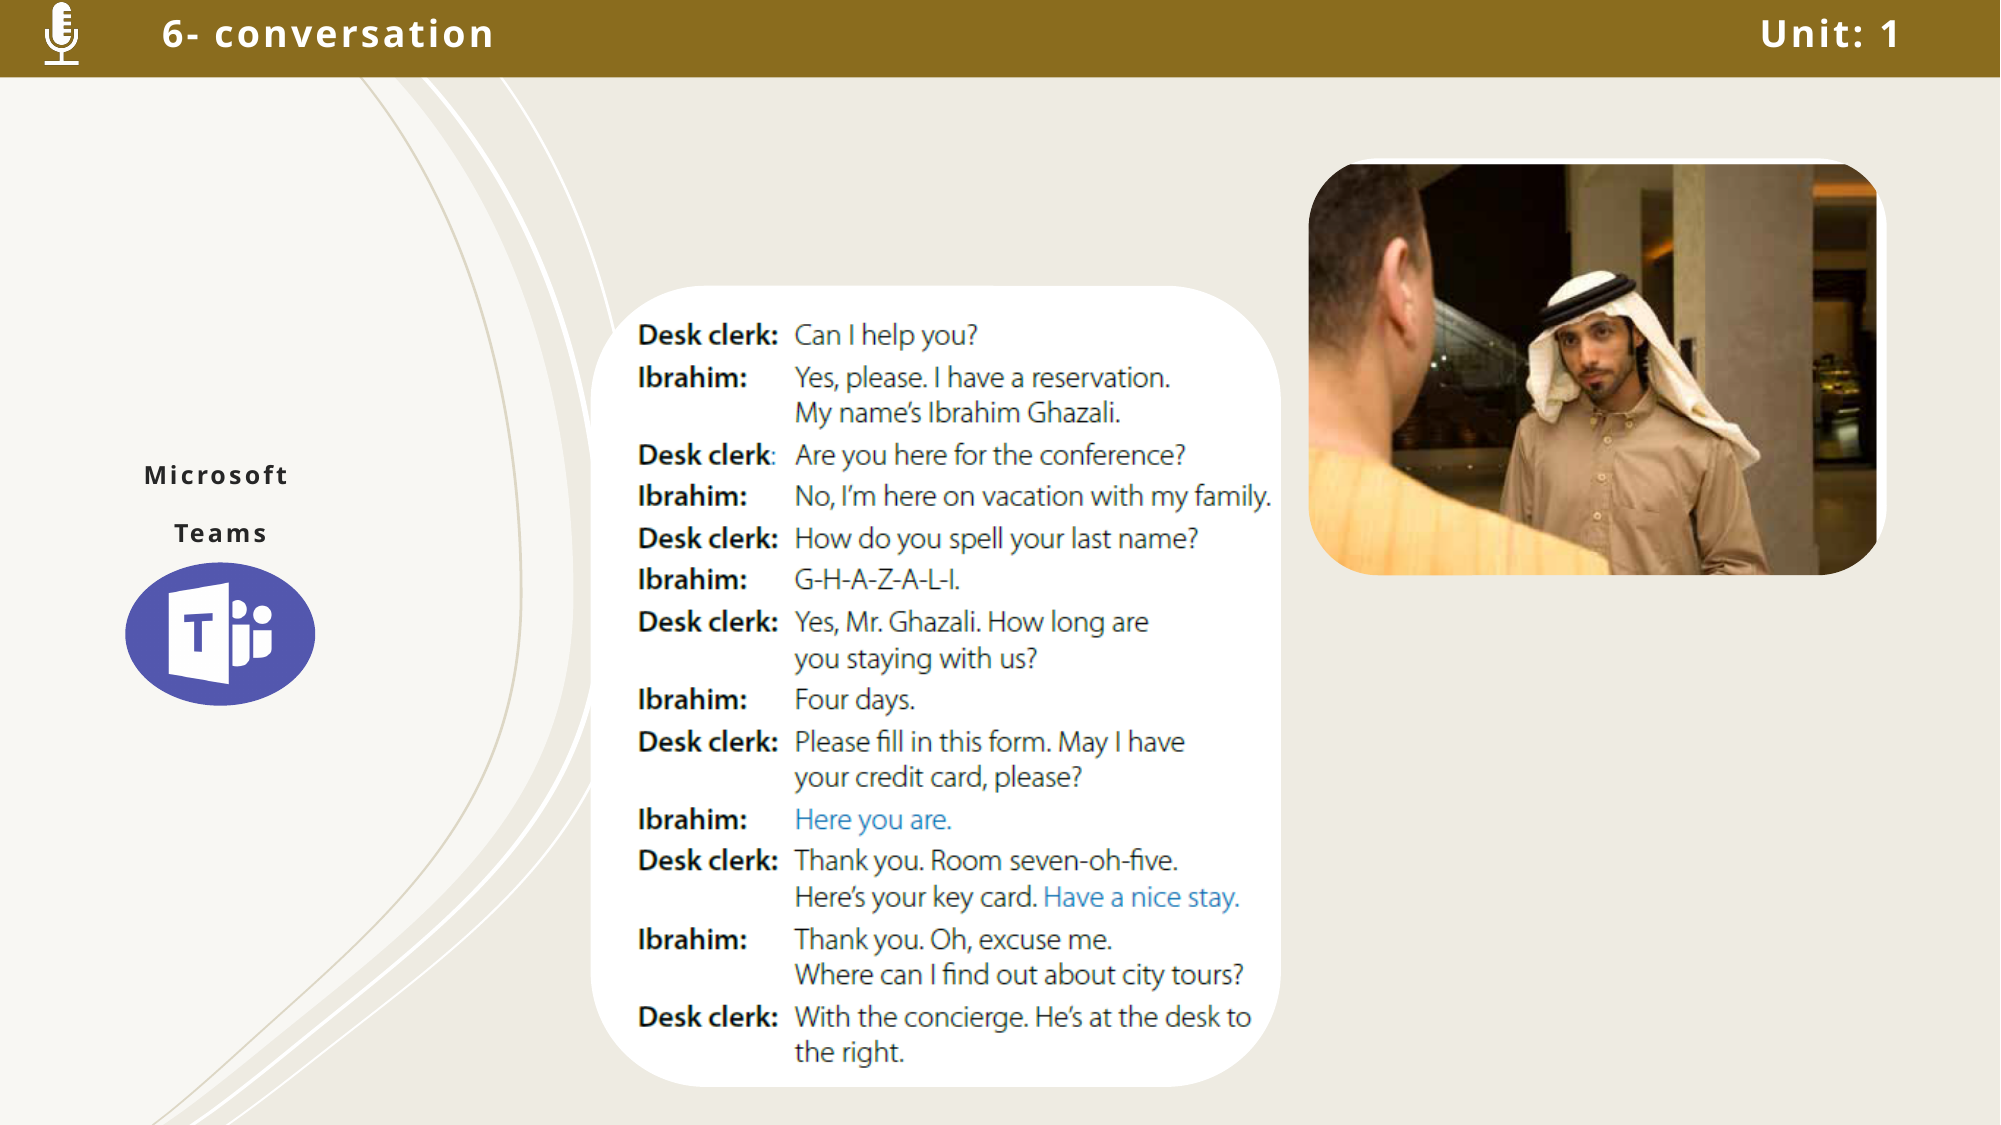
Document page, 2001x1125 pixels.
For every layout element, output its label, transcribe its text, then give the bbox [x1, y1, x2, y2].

text_box 6- conversation [95, 14, 561, 70]
picture [27, 0, 96, 69]
subtitle Microsoft Teams [65, 432, 375, 576]
picture [590, 285, 1282, 1088]
text_box Unit: 1 [1651, 14, 2000, 70]
picture [124, 562, 316, 706]
picture [1308, 158, 1887, 576]
text_box [0, 0, 2000, 78]
